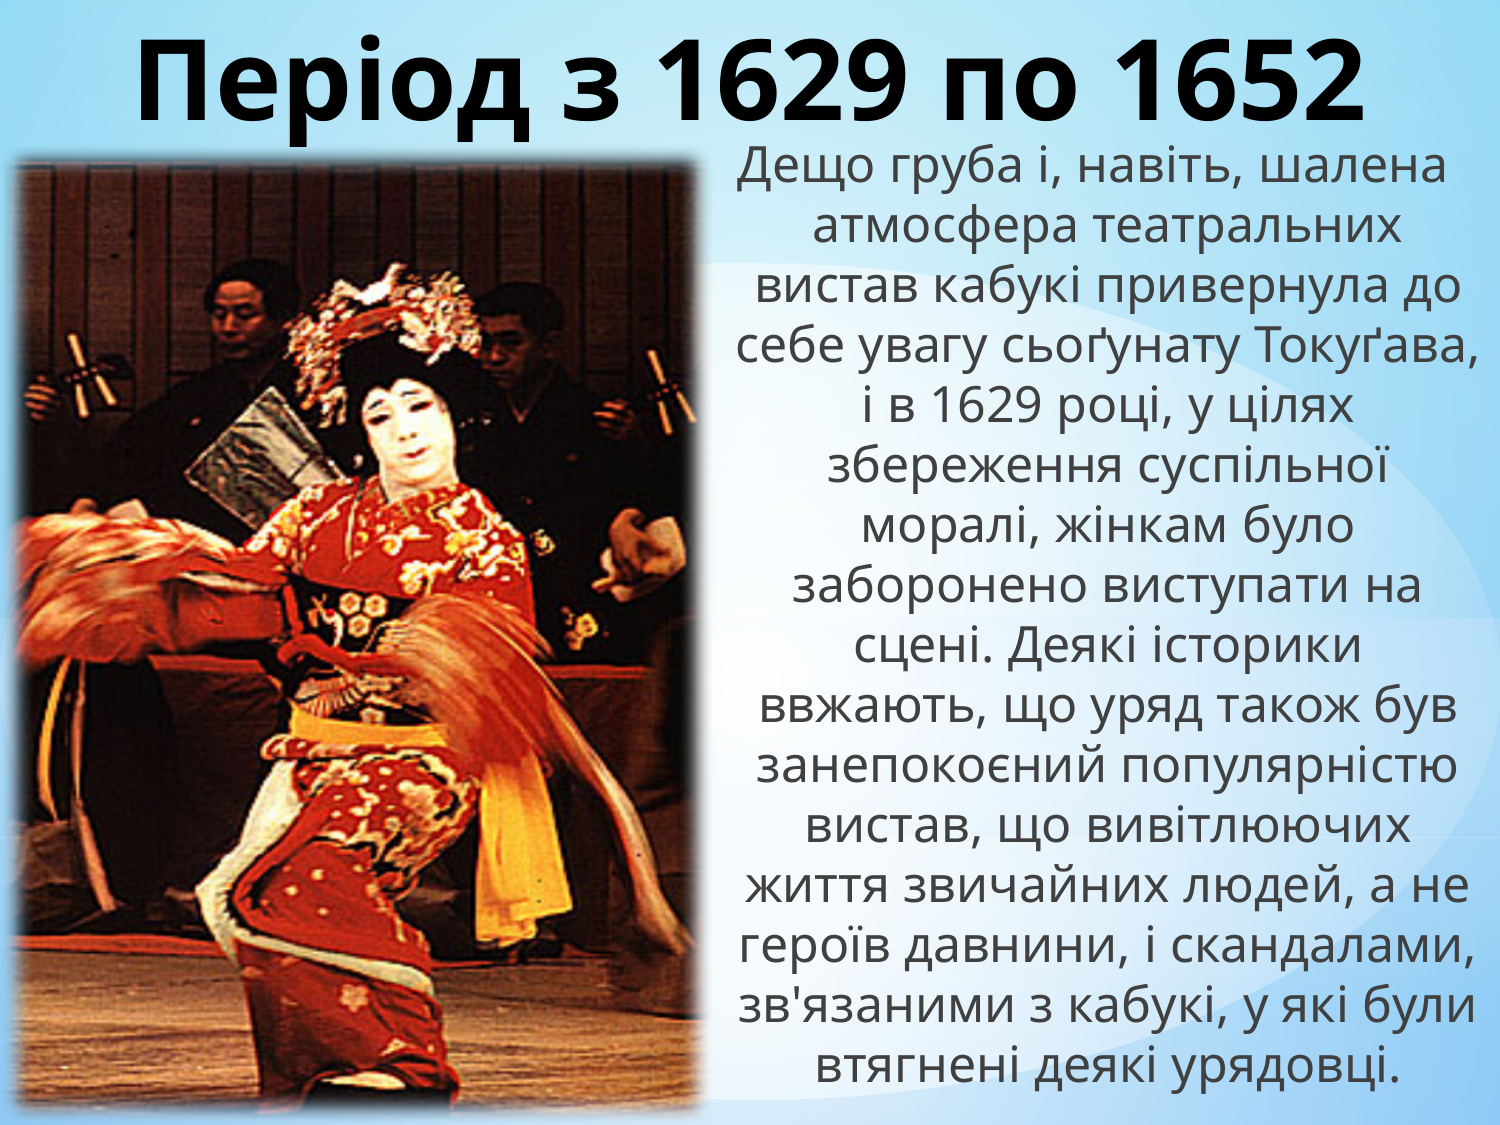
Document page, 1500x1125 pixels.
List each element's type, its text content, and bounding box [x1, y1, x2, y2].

picture [0, 143, 715, 1125]
text_box Період з 1629 по 1652 [116, 0, 1384, 150]
list Дещо груба і, навіть, шалена атмосфера театральних вистав кабукі привернула до себе увагу сьоґунату Токуґава, і в 1629 році, у цілях збереження суспільної моралі, жінкам було заборонено виступати на сцені. Деякі історики ввжають, що уряд також був занепокоєний популярністю вистав, що вивітлюючих життя звичайних людей, а не героїв давнини, і скандалами, зв'язаними з кабукі, у які були втягнені деякі урядовці. [719, 125, 1500, 977]
